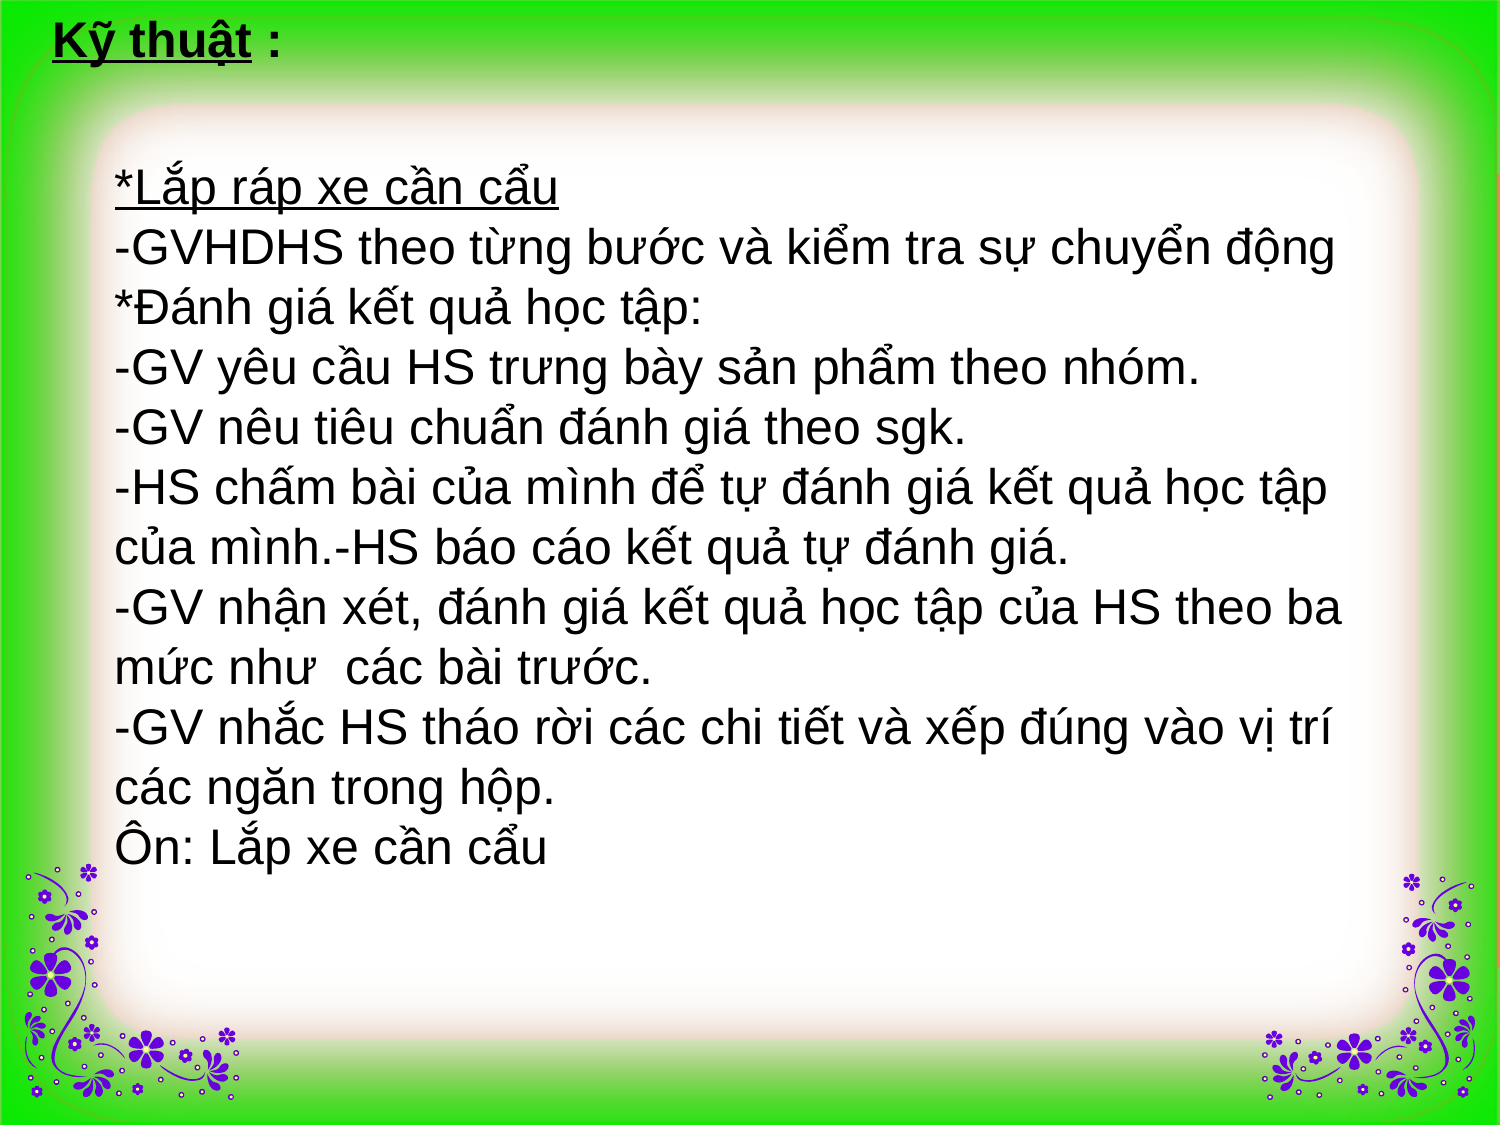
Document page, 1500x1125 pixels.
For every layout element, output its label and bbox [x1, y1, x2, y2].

text_box [0, 0, 1500, 1125]
